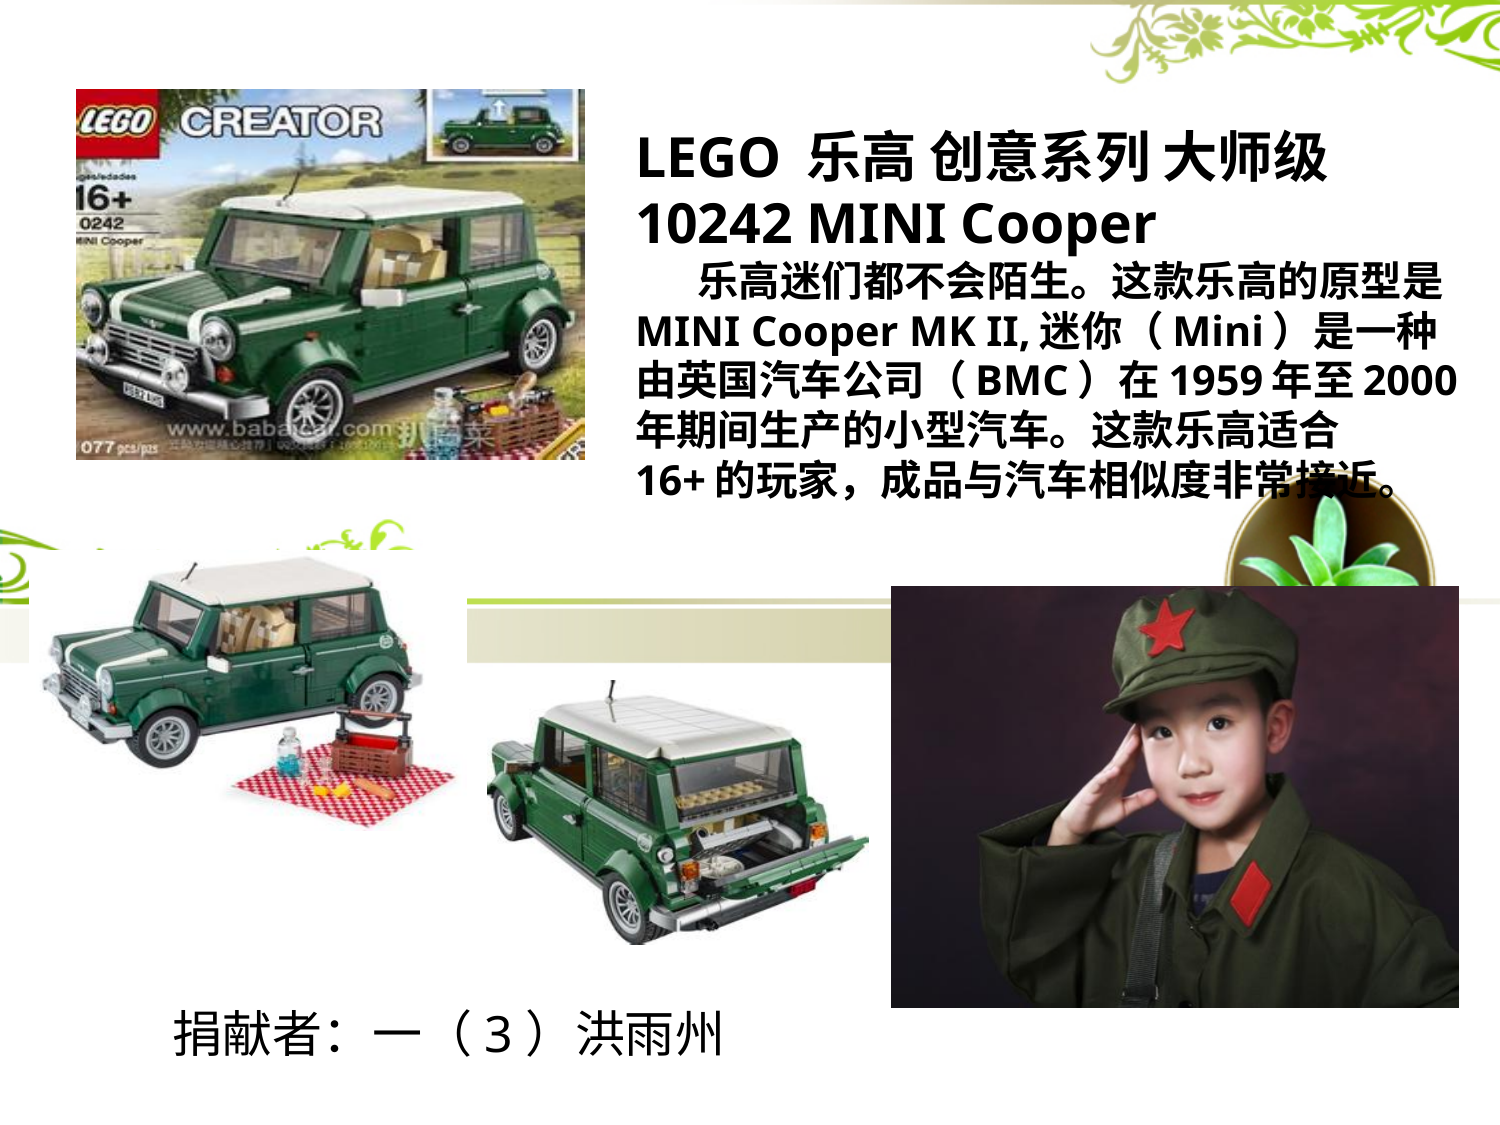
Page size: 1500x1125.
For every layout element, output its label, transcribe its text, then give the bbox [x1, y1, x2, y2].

picture [0, 0, 1500, 1125]
subtitle 捐献者：一（3）洪雨州 [111, 963, 786, 1102]
title LEGO 乐高 创意系列 大师级10242 MINI Cooper 乐高迷们都不会陌生。这款乐高的原型是MINI Cooper MK II,迷你（Mini）是一种由英国汽车公司（BMC）在1959年至2000年期间生产的小型汽车。这款乐高适合16+的玩家，成品与汽车相似度非常接近。 [619, 62, 1483, 563]
